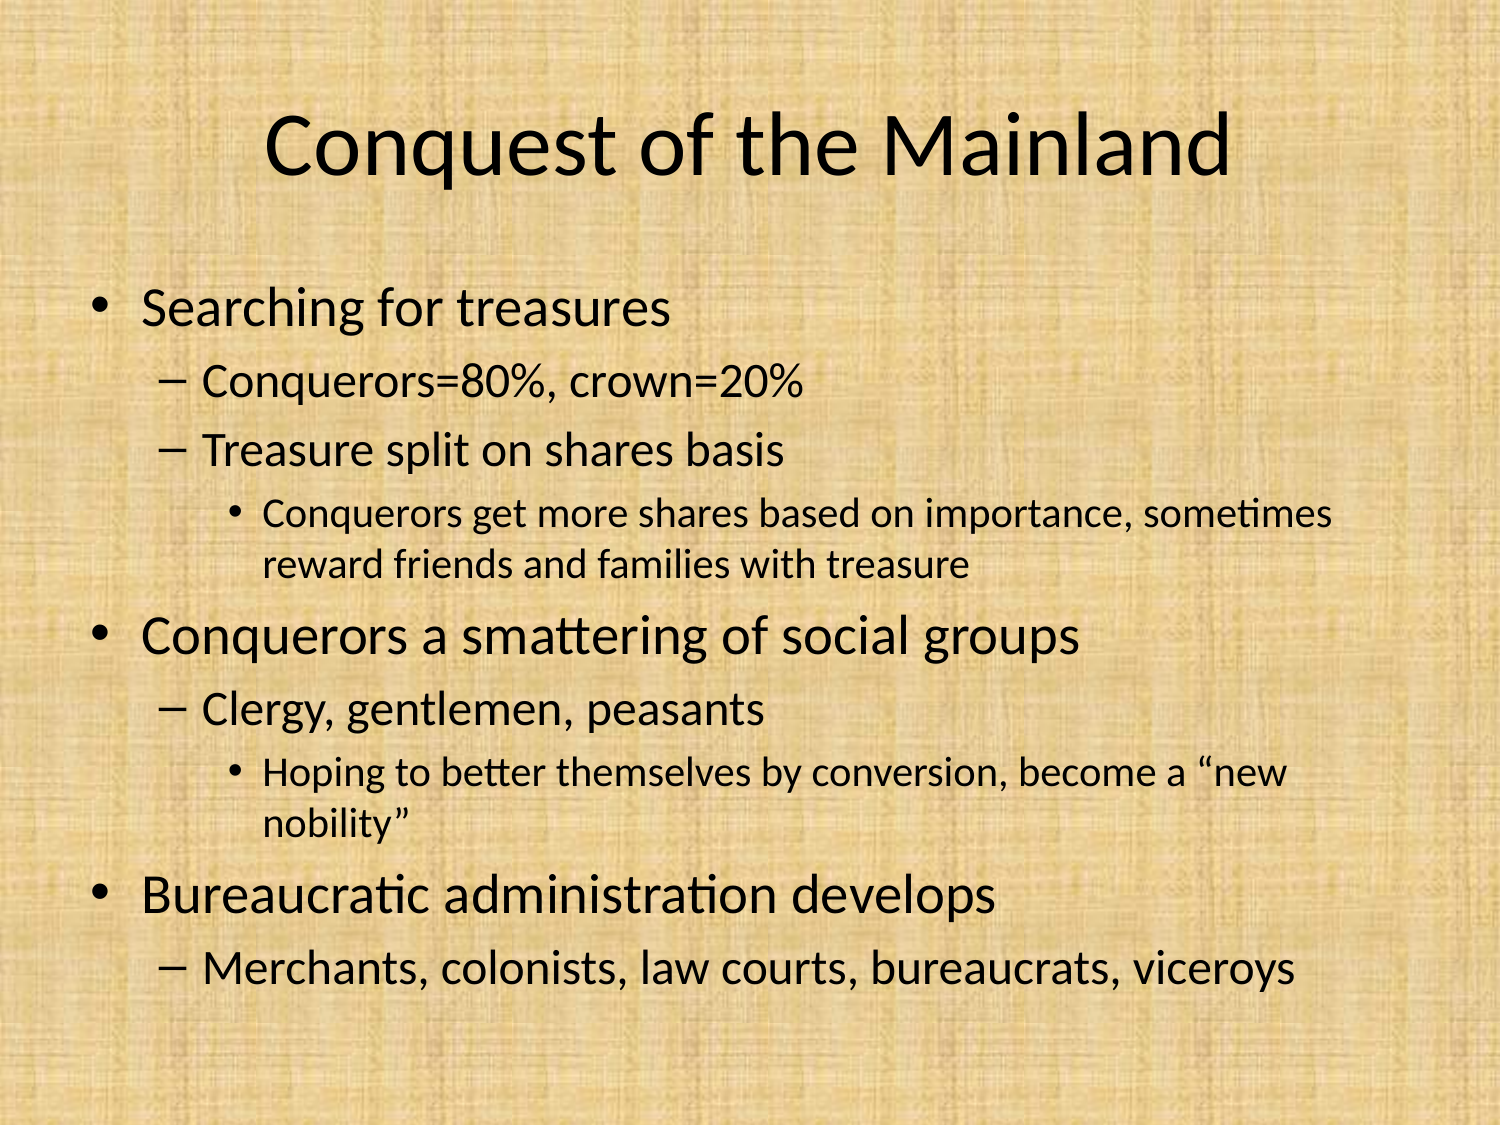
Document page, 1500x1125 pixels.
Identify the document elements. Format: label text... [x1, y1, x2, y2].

list Searching for treasures Conquerors=80%, crown=20% Treasure split on shares basis Conquerors get more shares based on importance, sometimes reward friends and families with treasure Conquerors a smattering of social groups Clergy, gentlemen, peasants Hoping to better themselves by conversion, become a “new nobility” Bureaucratic administration develops Merchants, colonists, law courts, bureaucrats, viceroys [75, 262, 1425, 1005]
picture [0, 0, 1500, 1125]
title Conquest of the Mainland [75, 45, 1425, 233]
